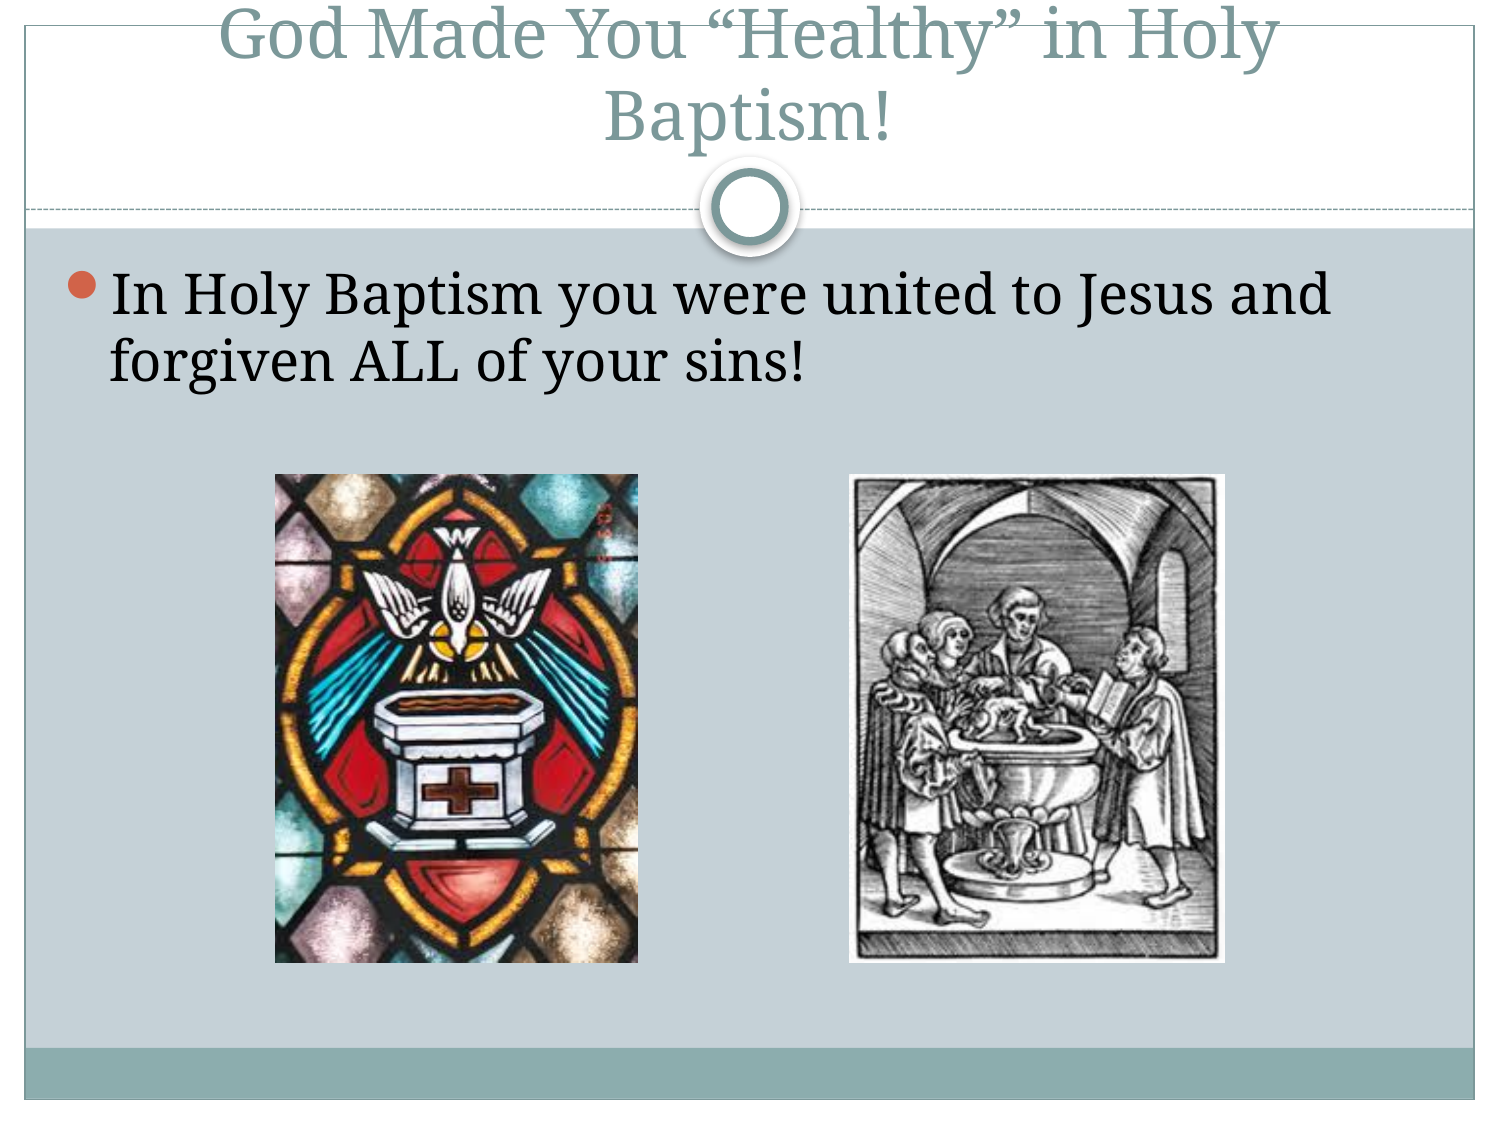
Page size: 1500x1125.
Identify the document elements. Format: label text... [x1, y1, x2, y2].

list In Holy Baptism you were united to Jesus and forgiven ALL of your sins! [49, 250, 1445, 1001]
picture [274, 474, 638, 963]
picture [849, 474, 1226, 963]
title God Made You “Healthy” in Holy Baptism! [49, 37, 1450, 162]
